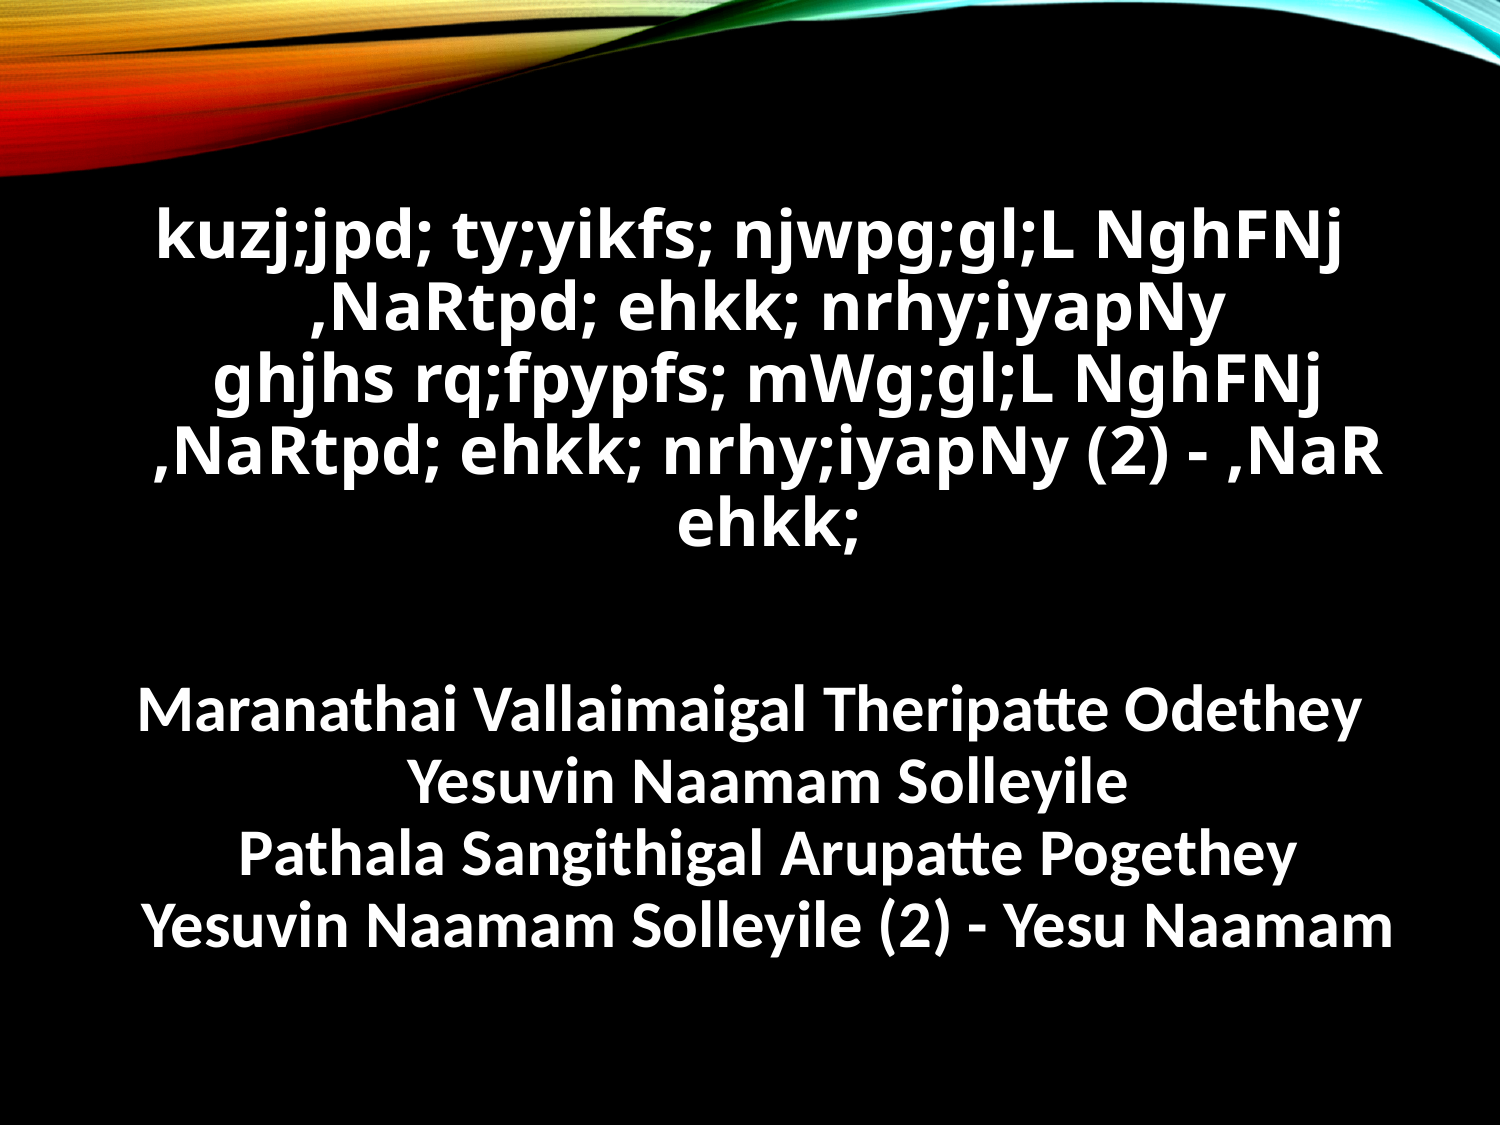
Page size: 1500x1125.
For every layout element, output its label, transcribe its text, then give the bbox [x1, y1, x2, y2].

list kuzj;jpd; ty;yikfs; njwpg;gl;L NghFNj ,NaRtpd; ehkk; nrhy;iyapNy ghjhs rq;fpypfs; mWg;gl;L NghFNj ,NaRtpd; ehkk; nrhy;iyapNy (2) - ,NaR ehkk; Maranathai Vallaimaigal Theripatte Odethey Yesuvin Naamam Solleyile Pathala Sangithigal Arupatte Pogethey Yesuvin Naamam Solleyile (2) - Yesu Naamam [0, 0, 1500, 1125]
